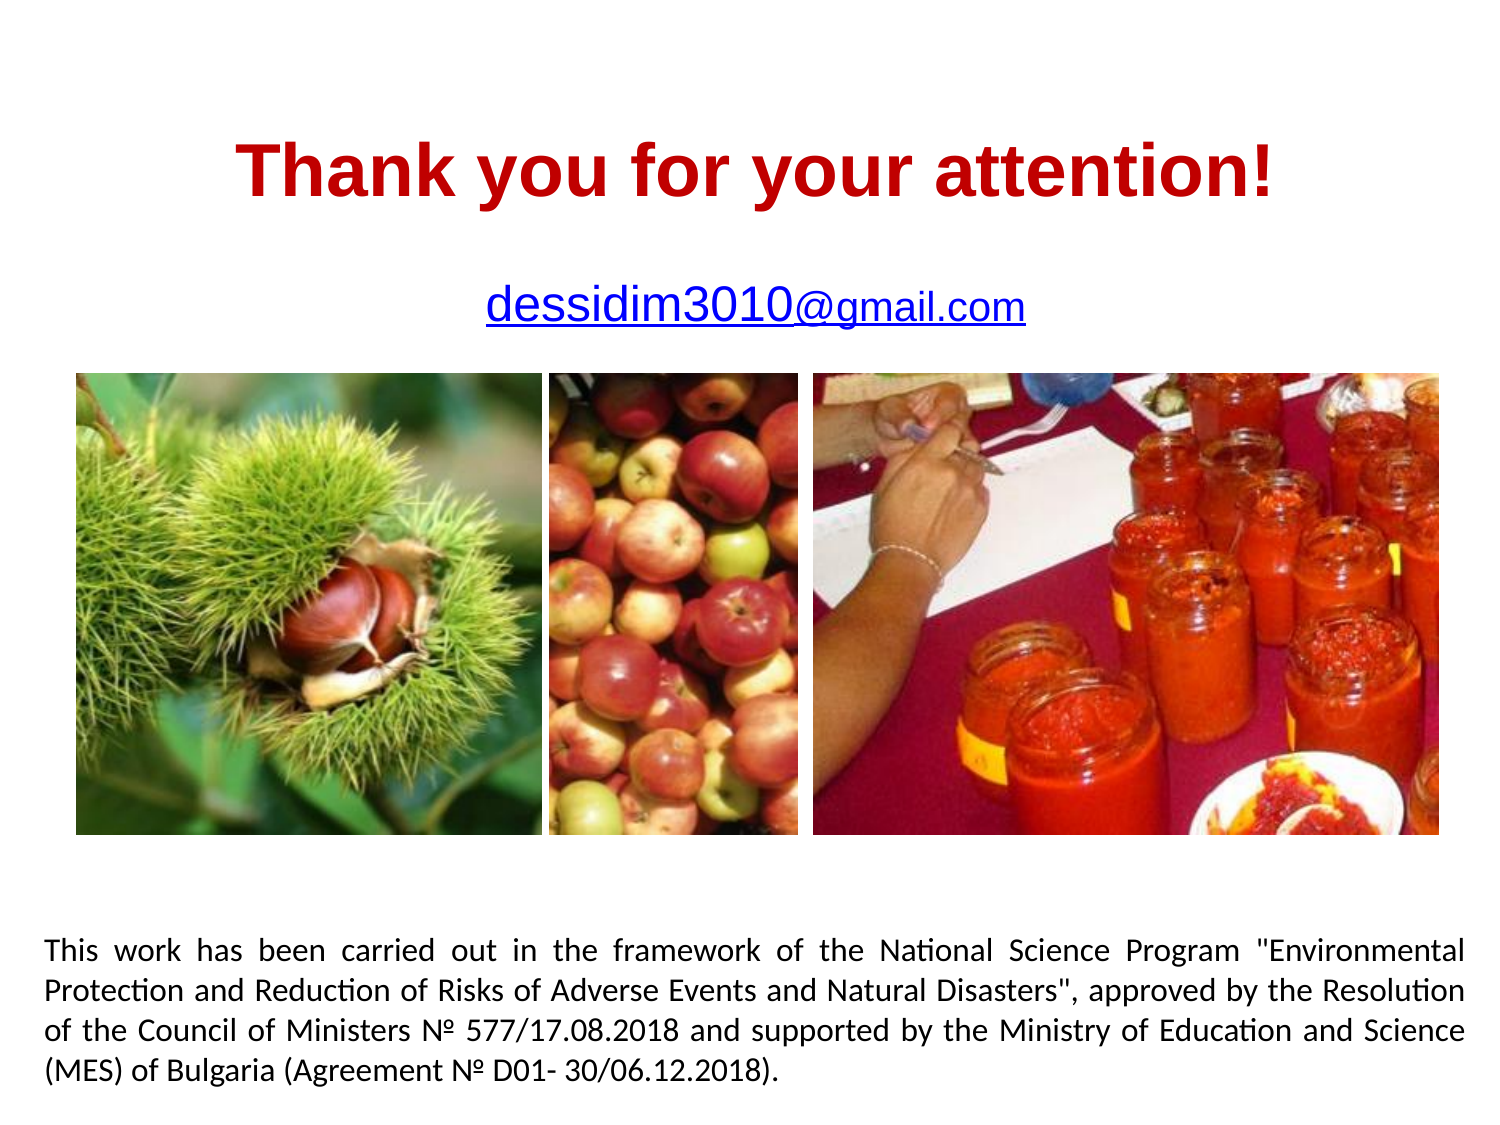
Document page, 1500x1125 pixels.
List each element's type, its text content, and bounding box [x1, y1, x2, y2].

picture [548, 373, 798, 835]
text_box Thank you for your attention! dessidim3010@gmail.com [5, 113, 1500, 339]
picture [76, 373, 542, 835]
picture [813, 373, 1440, 835]
text_box This work has been carried out in the framework of the National Science Program "Environmental Protection and Reduction of Risks of Adverse Events and Natural Disasters", approved by the Resolution of the Council of Ministers № 577/17.08.2018 and supported by the Ministry of Education and Science (MES) of Bulgaria (Agreement № D01- 30/06.12.2018). [29, 920, 1483, 1096]
